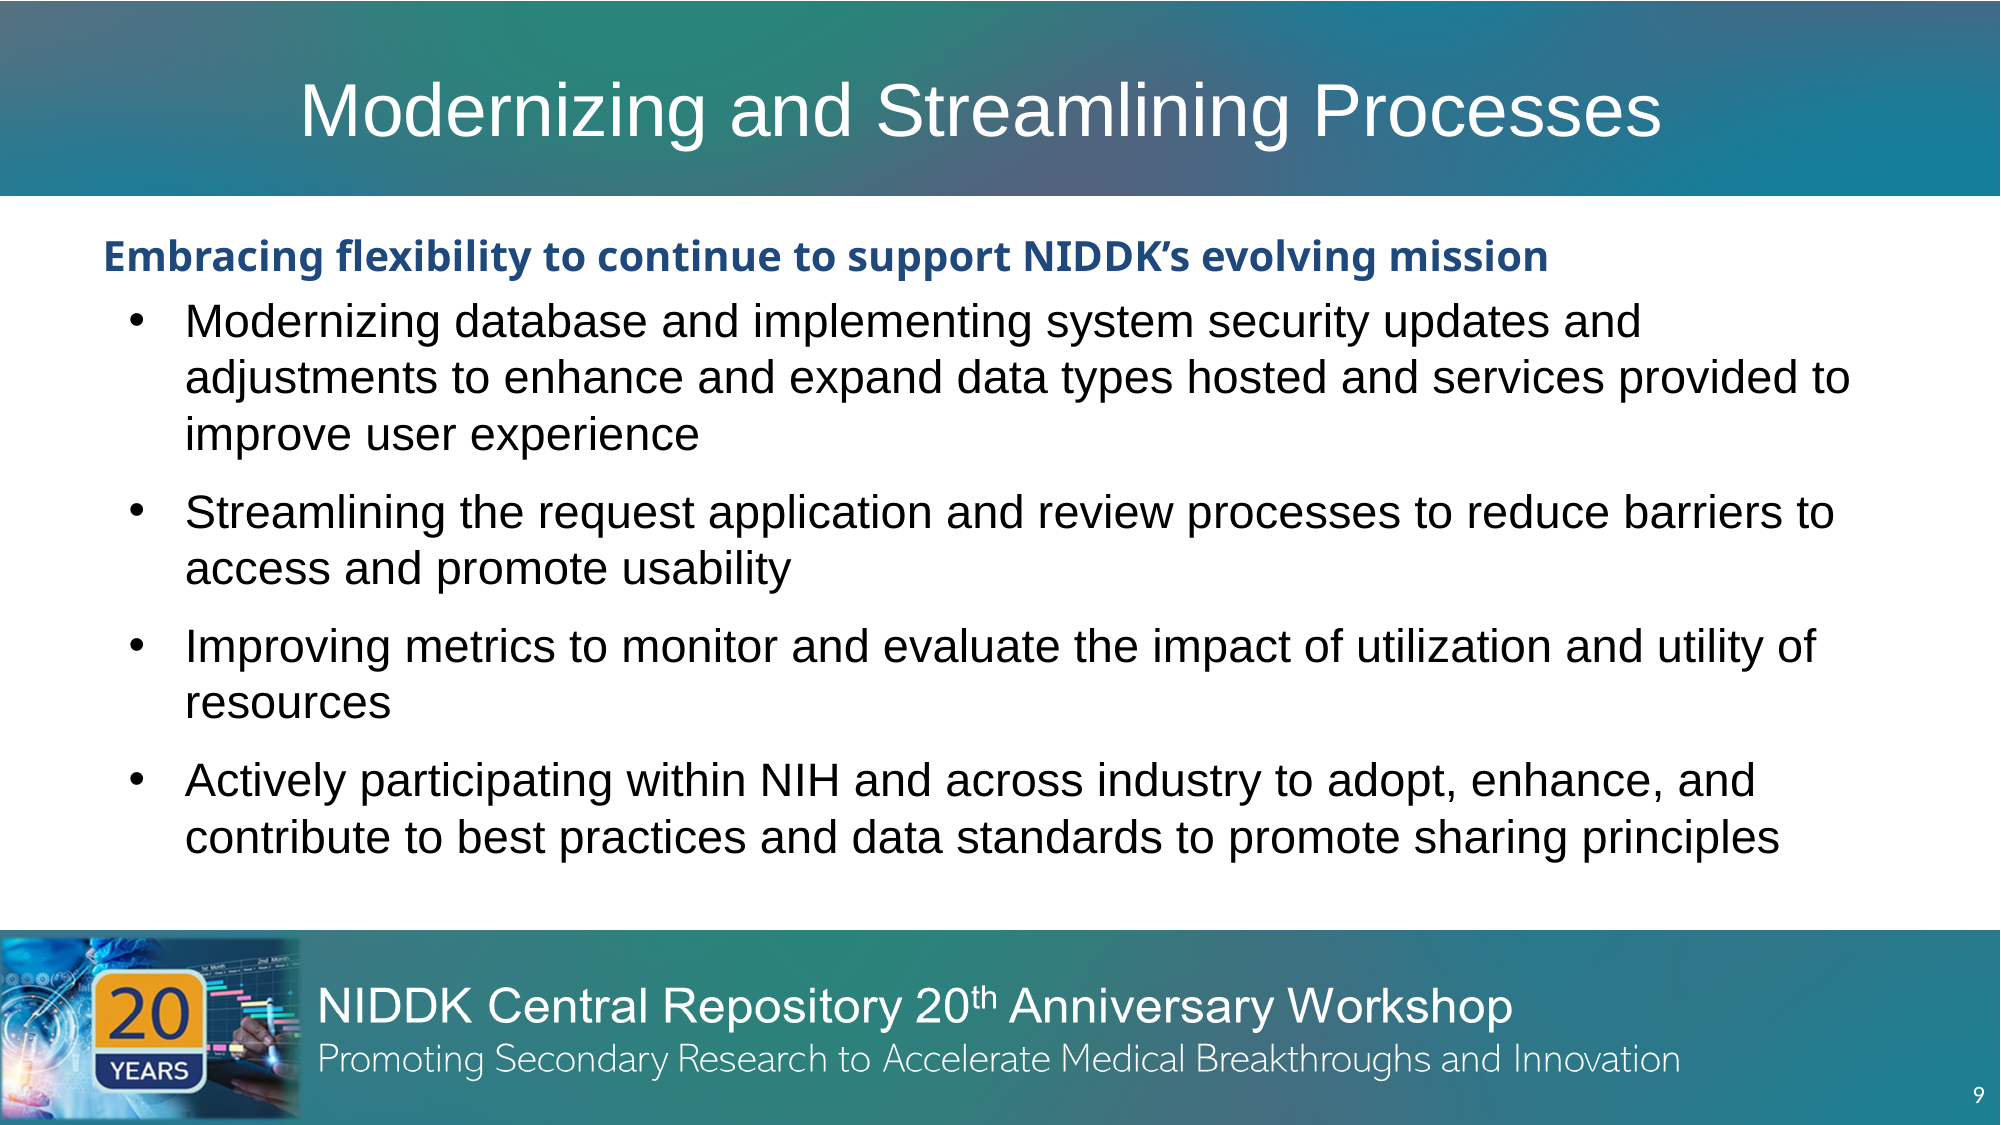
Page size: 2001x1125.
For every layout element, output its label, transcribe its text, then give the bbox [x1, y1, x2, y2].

list Modernizing database and implementing system security updates and adjustments to enhance and expand data types hosted and services provided to improve user experience Streamlining the request application and review processes to reduce barriers to access and promote usability Improving metrics to monitor and evaluate the impact of utilization and utility of resources Actively participating within NIH and across industry to adopt, enhance, and contribute to best practices and data standards to promote sharing principles [83, 283, 1881, 899]
picture [0, 1, 2000, 196]
text_box Embracing flexibility to continue to support NIDDK’s evolving mission [87, 222, 1900, 288]
picture [0, 929, 2000, 1125]
